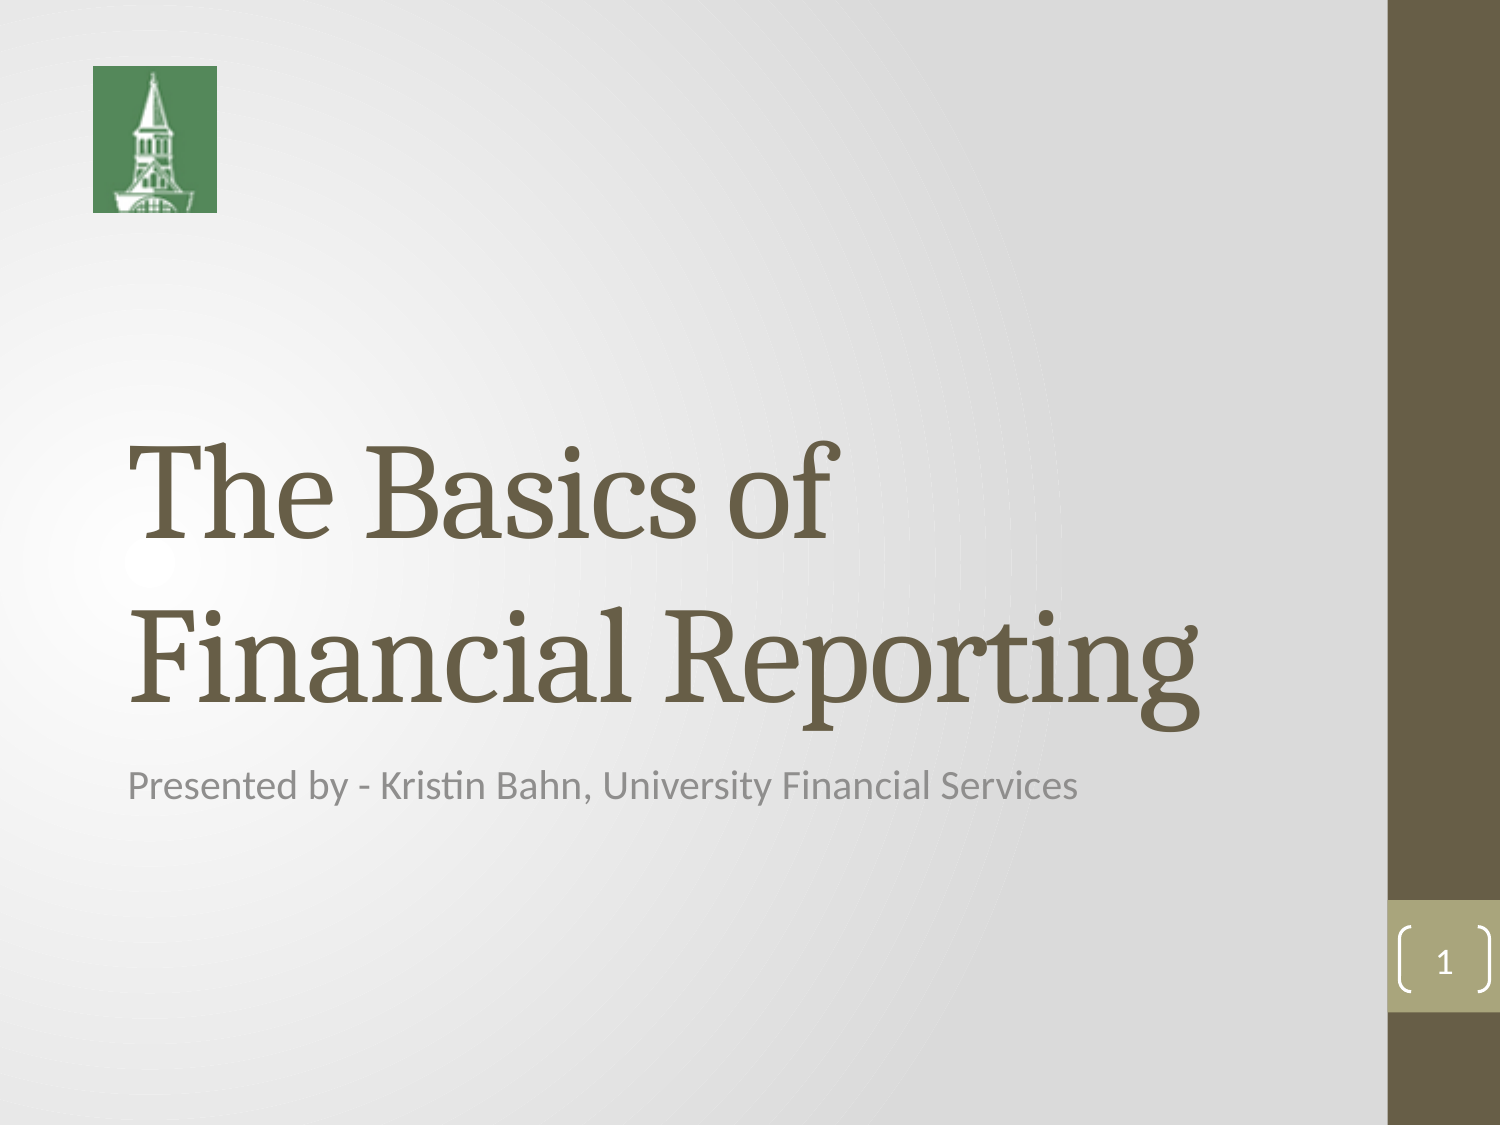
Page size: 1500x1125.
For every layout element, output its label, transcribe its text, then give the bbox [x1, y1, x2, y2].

picture [93, 65, 217, 213]
slide_number 1 [1397, 925, 1492, 994]
title The Basics of Financial Reporting [112, 312, 1350, 738]
subtitle Presented by - Kristin Bahn, University Financial Services [112, 750, 1173, 925]
